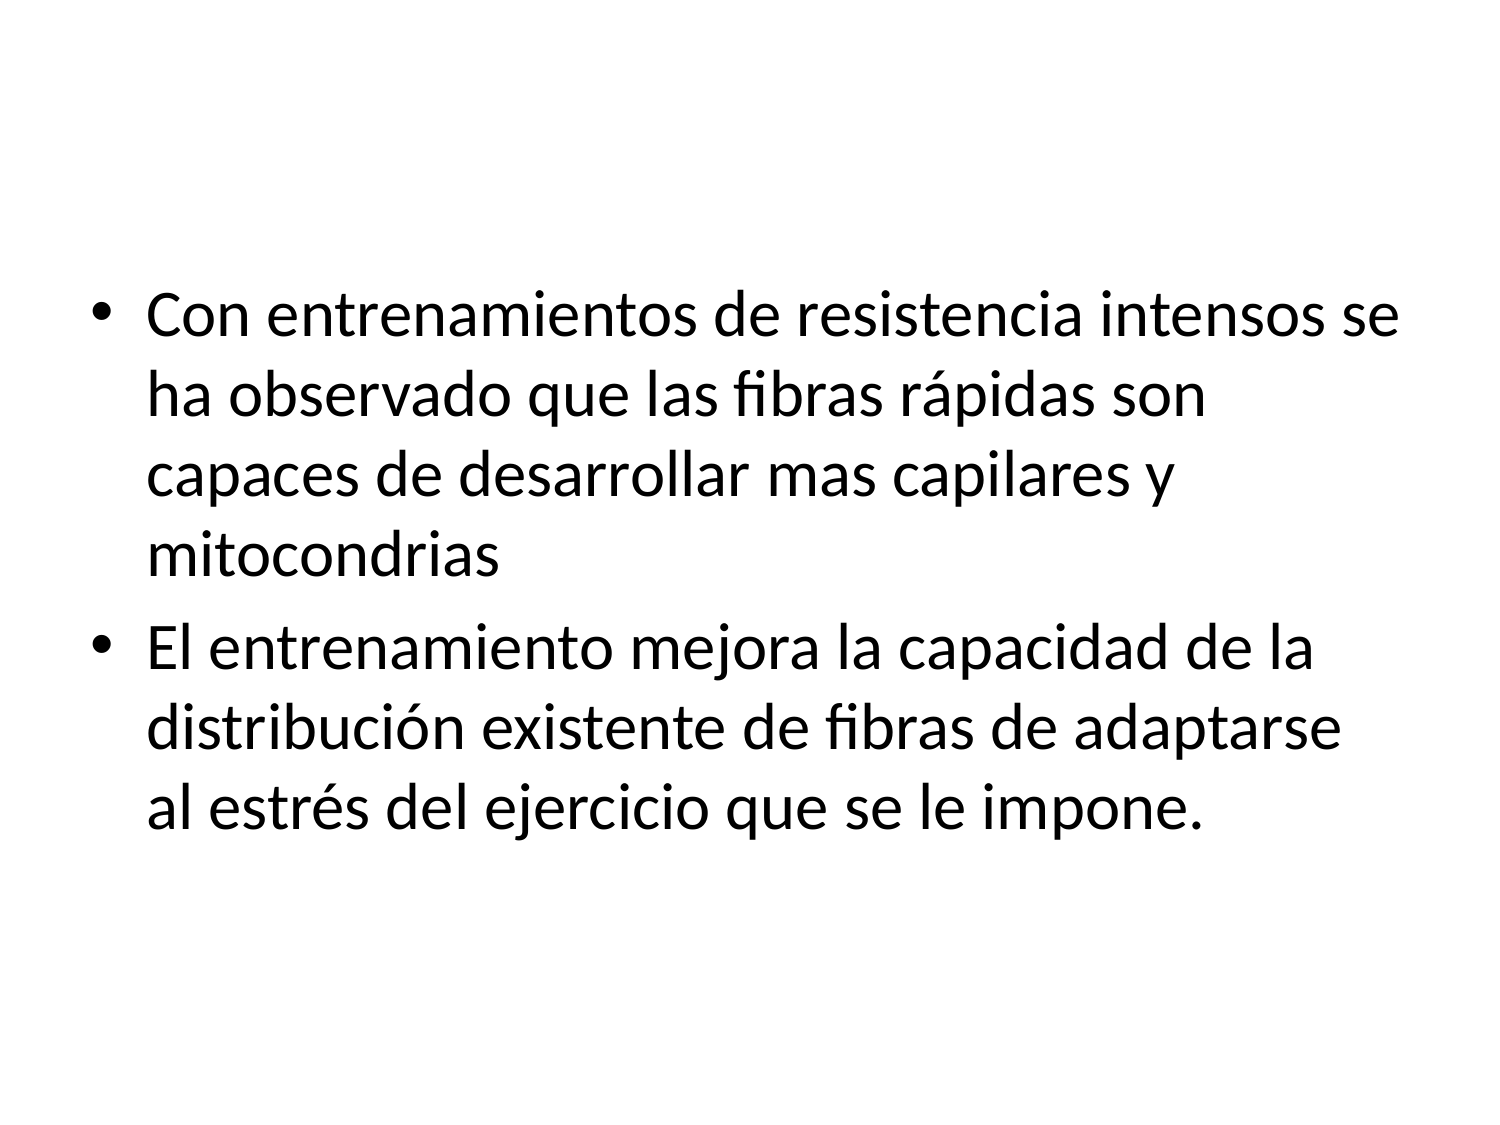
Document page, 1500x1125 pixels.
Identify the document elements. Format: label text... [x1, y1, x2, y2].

list Con entrenamientos de resistencia intensos se ha observado que las fibras rápidas son capaces de desarrollar mas capilares y mitocondrias El entrenamiento mejora la capacidad de la distribución existente de fibras de adaptarse al estrés del ejercicio que se le impone. [75, 262, 1425, 1005]
